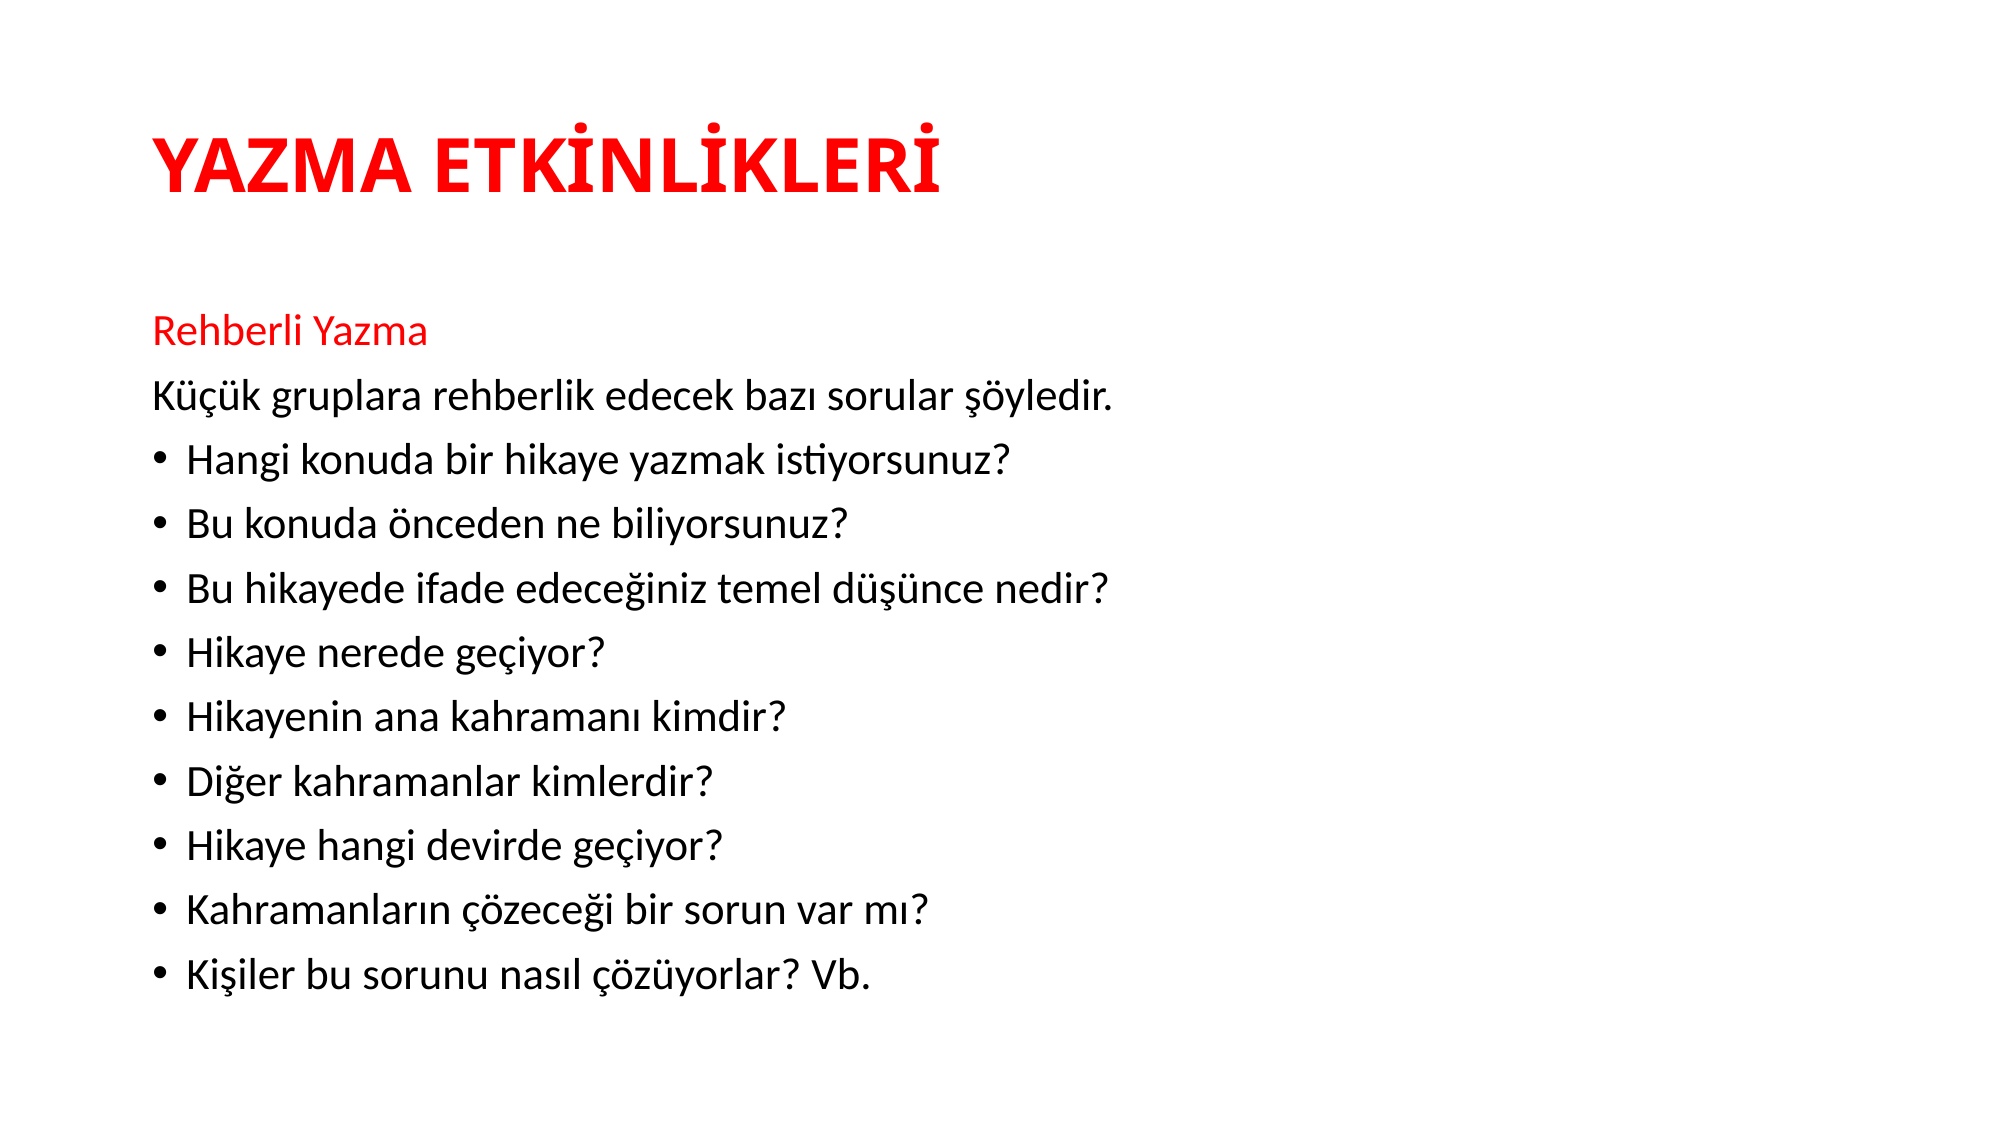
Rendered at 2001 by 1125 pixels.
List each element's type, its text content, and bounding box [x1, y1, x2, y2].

title YAZMA ETKİNLİKLERİ [137, 59, 1863, 278]
list Rehberli Yazma Küçük gruplara rehberlik edecek bazı sorular şöyledir. Hangi konuda bir hikaye yazmak istiyorsunuz? Bu konuda önceden ne biliyorsunuz? Bu hikayede ifade edeceğiniz temel düşünce nedir? Hikaye nerede geçiyor? Hikayenin ana kahramanı kimdir? Diğer kahramanlar kimlerdir? Hikaye hangi devirde geçiyor? Kahramanların çözeceği bir sorun var mı? Kişiler bu sorunu nasıl çözüyorlar? Vb. [137, 299, 1863, 1014]
